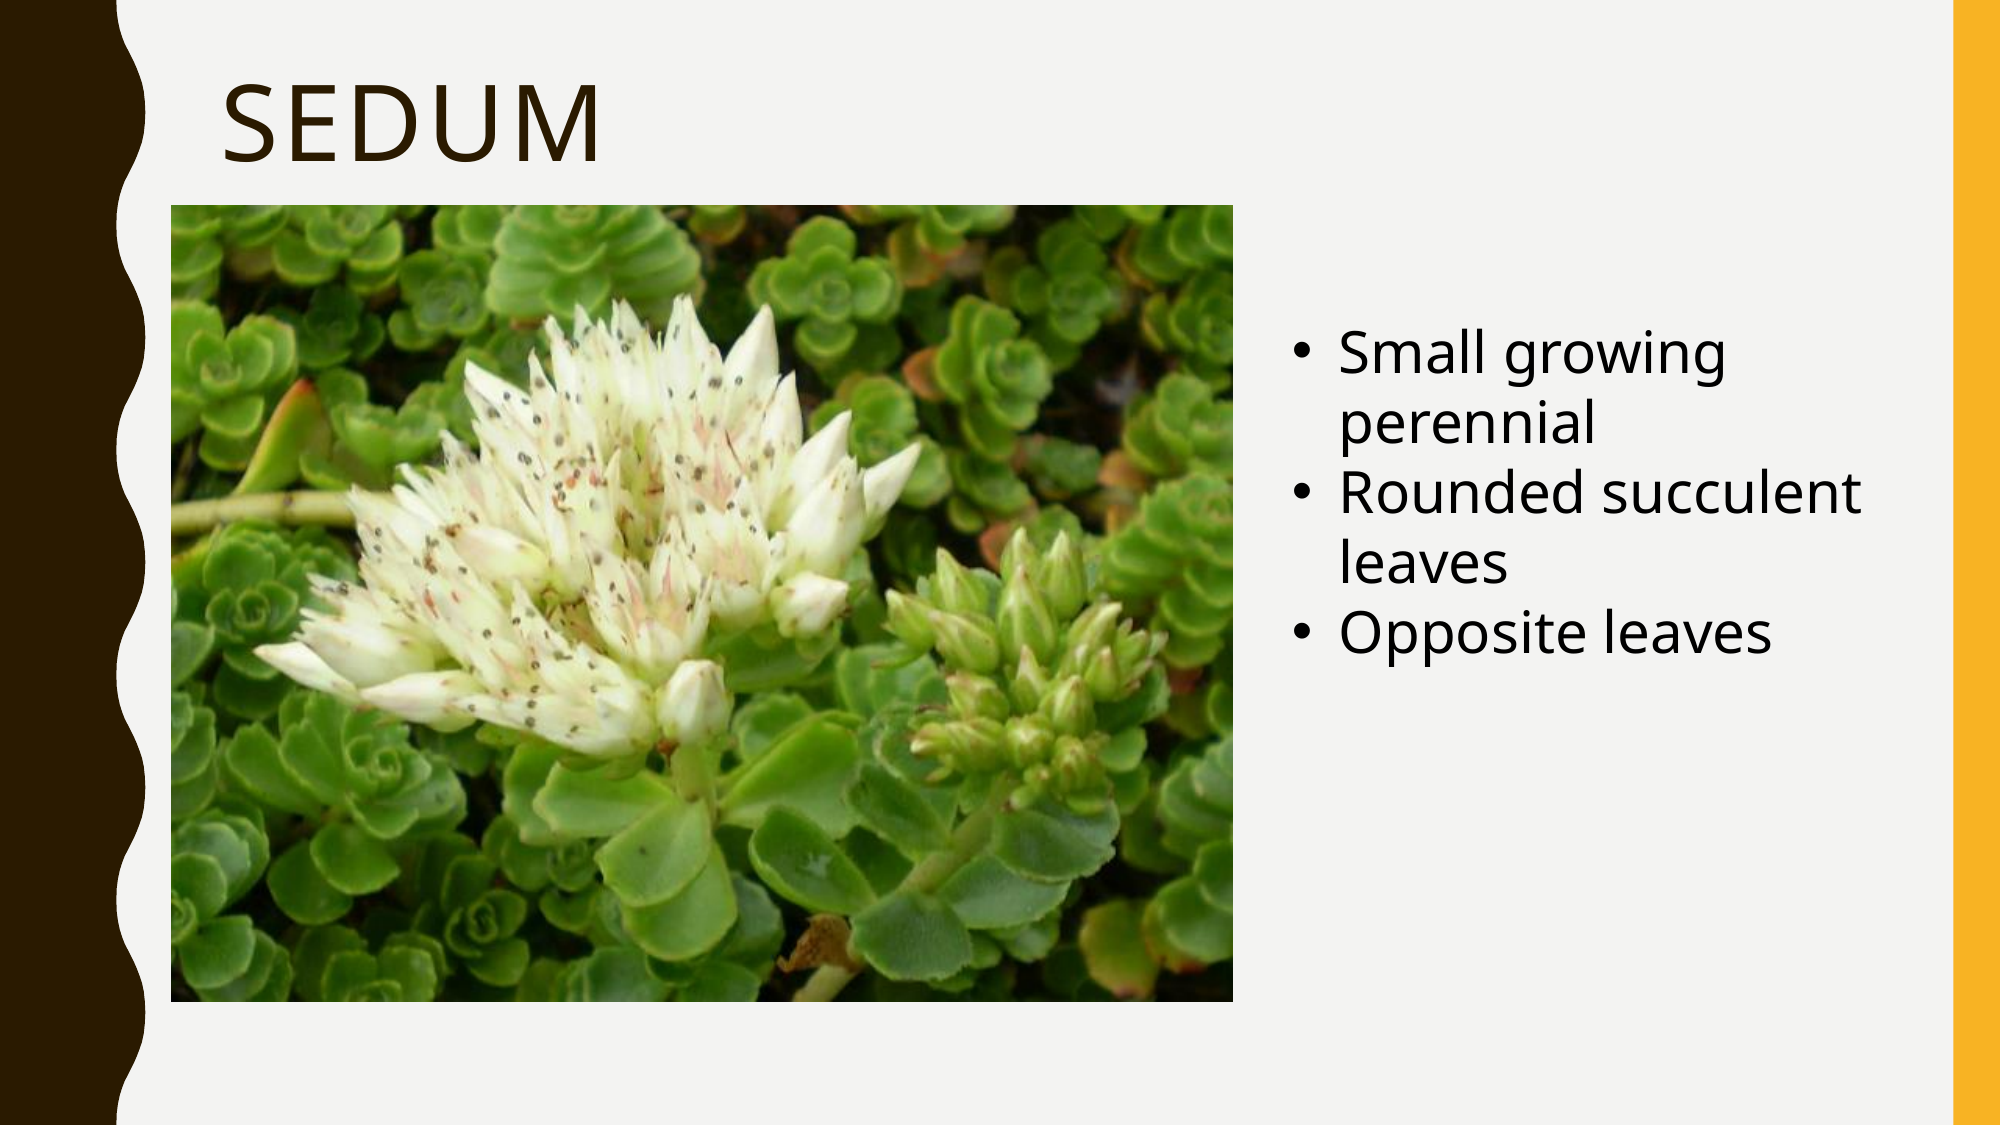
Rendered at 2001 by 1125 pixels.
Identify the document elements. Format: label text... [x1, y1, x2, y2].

text_box Small growing perennial Rounded succulent leaves Opposite leaves [1277, 307, 1930, 673]
title sedum [205, 62, 1875, 308]
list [171, 205, 1233, 1002]
